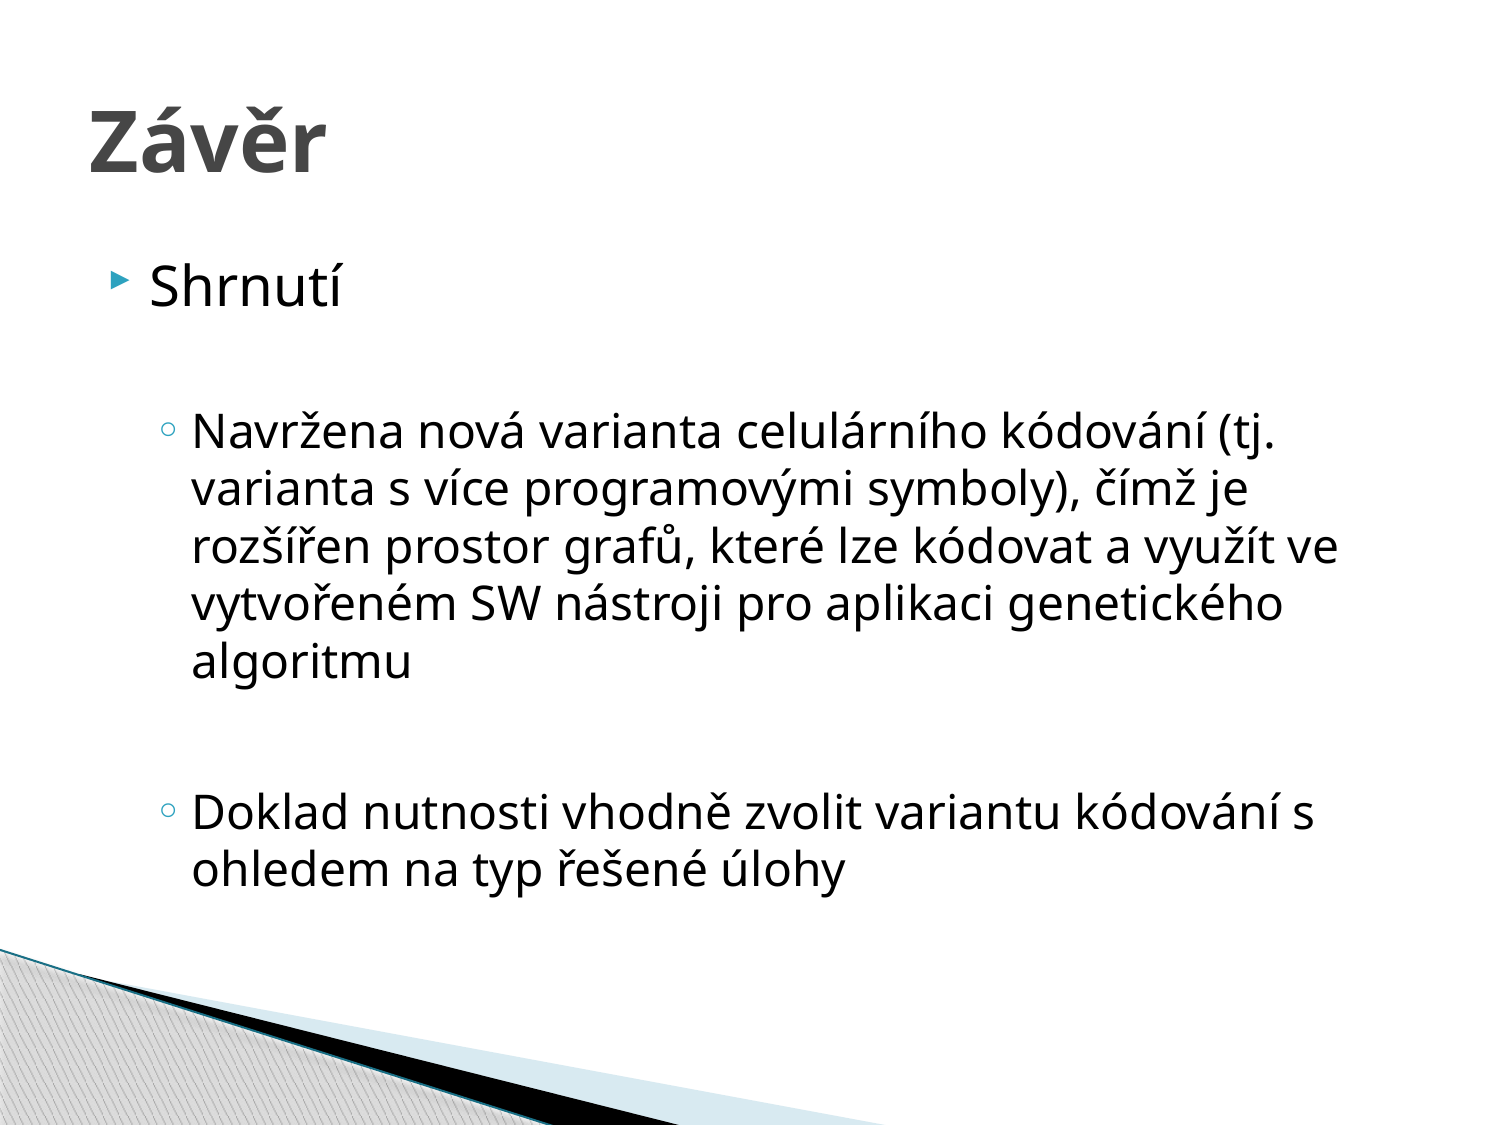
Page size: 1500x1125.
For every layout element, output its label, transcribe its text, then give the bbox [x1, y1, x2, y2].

list Shrnutí Navržena nová varianta celulárního kódování (tj. varianta s více programovými symboly), čímž je rozšířen prostor grafů, které lze kódovat a využít ve vytvořeném SW nástroji pro aplikaci genetického algoritmu Doklad nutnosti vhodně zvolit variantu kódování s ohledem na typ řešené úlohy [75, 243, 1425, 986]
title Závěr [75, 45, 1425, 233]
